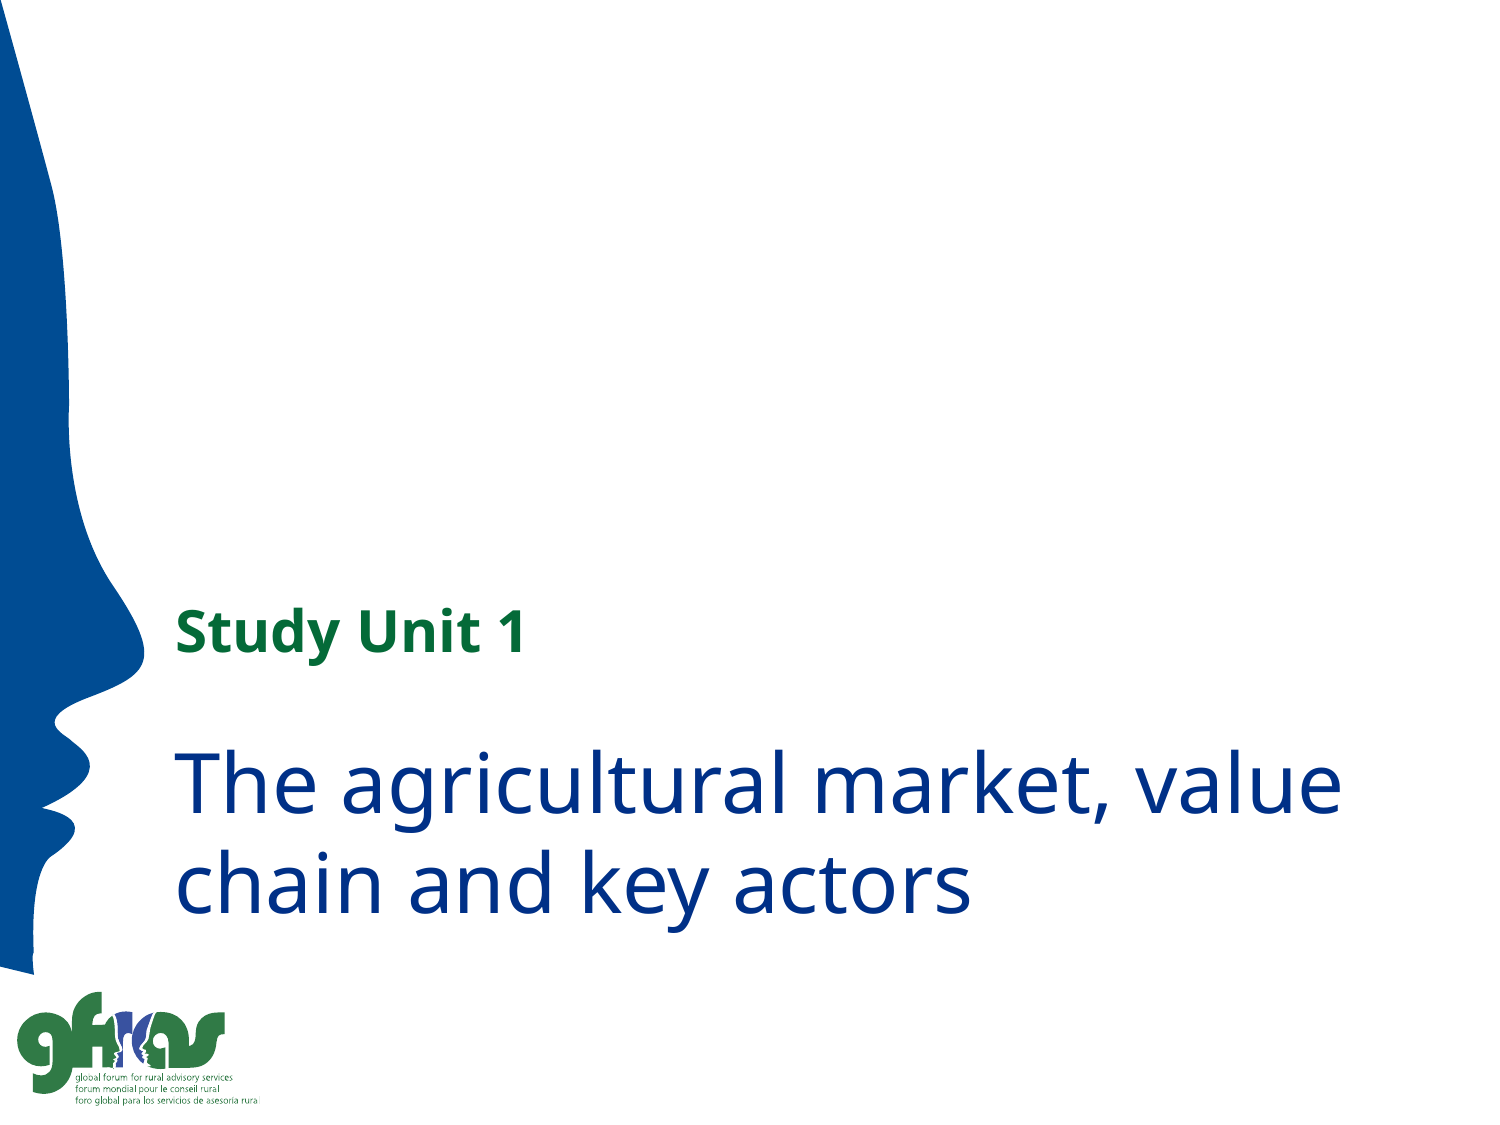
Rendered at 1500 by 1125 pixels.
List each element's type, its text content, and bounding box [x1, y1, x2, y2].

title The agricultural market, value chain and key actors [159, 722, 1394, 938]
list Study Unit 1 [160, 19, 1395, 672]
